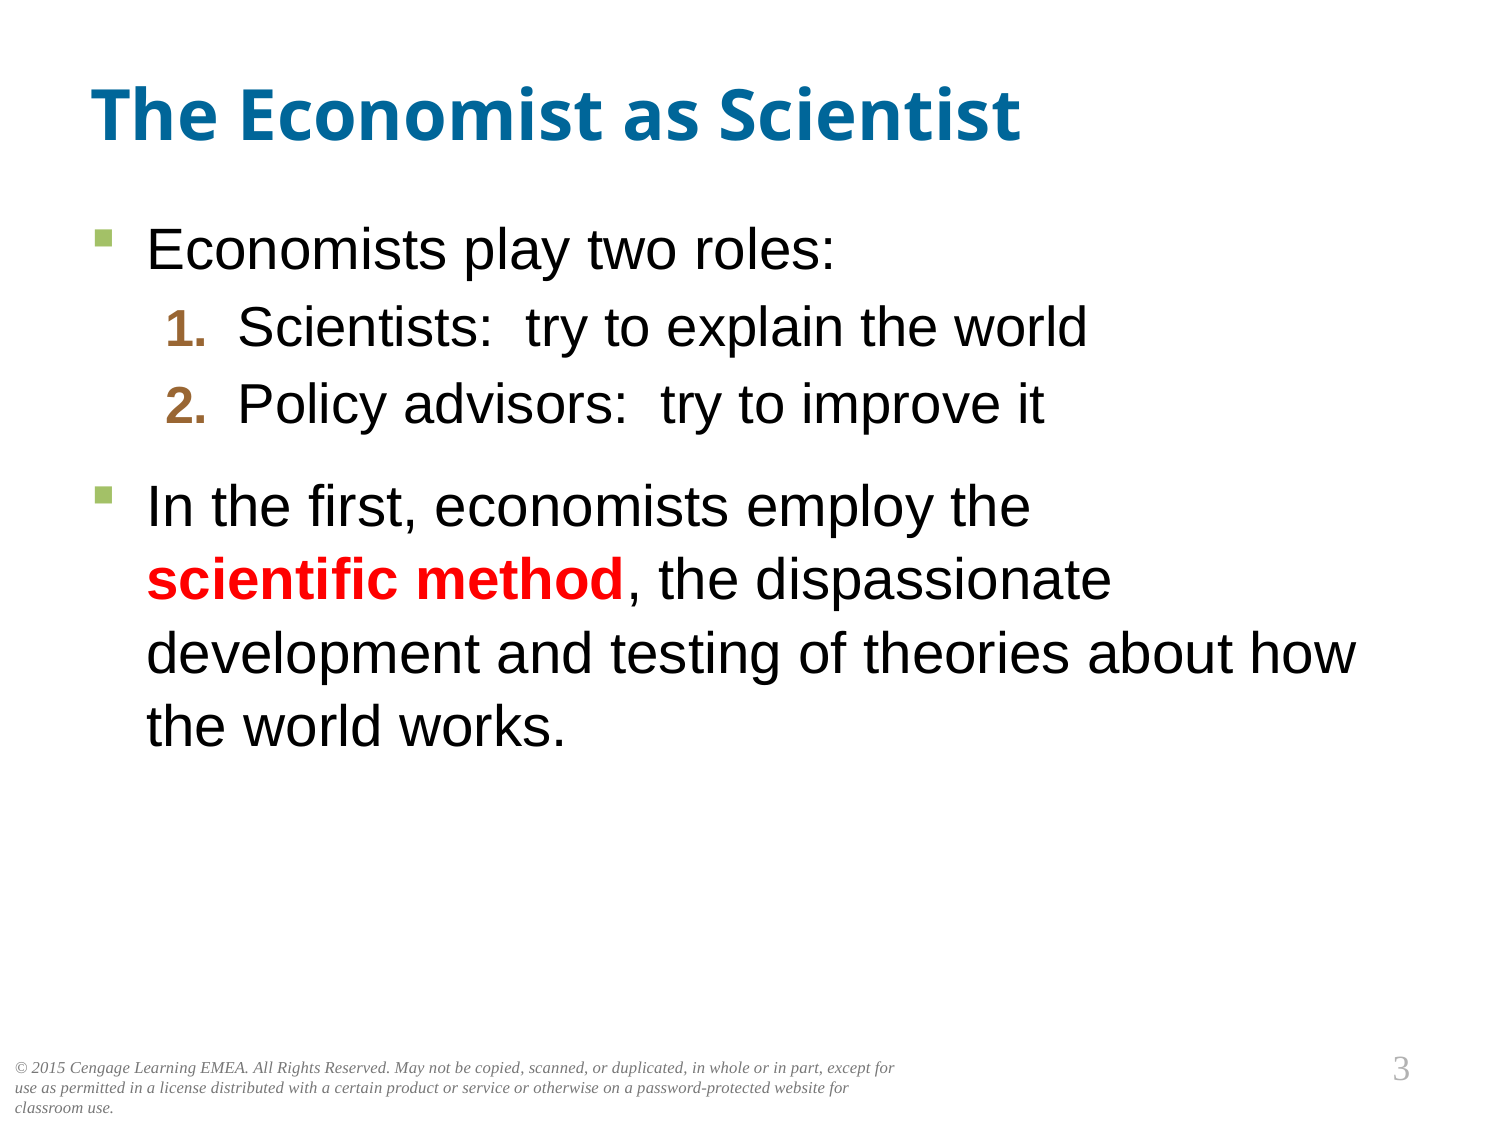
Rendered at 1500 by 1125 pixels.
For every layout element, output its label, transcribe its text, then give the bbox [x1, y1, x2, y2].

list Economists play two roles: 1. Scientists: try to explain the world 2. Policy advisors: try to improve it In the first, economists employ the scientific method, the dispassionate development and testing of theories about how the world works. [74, 199, 1426, 1018]
title The Economist as Scientist [74, 37, 1426, 188]
